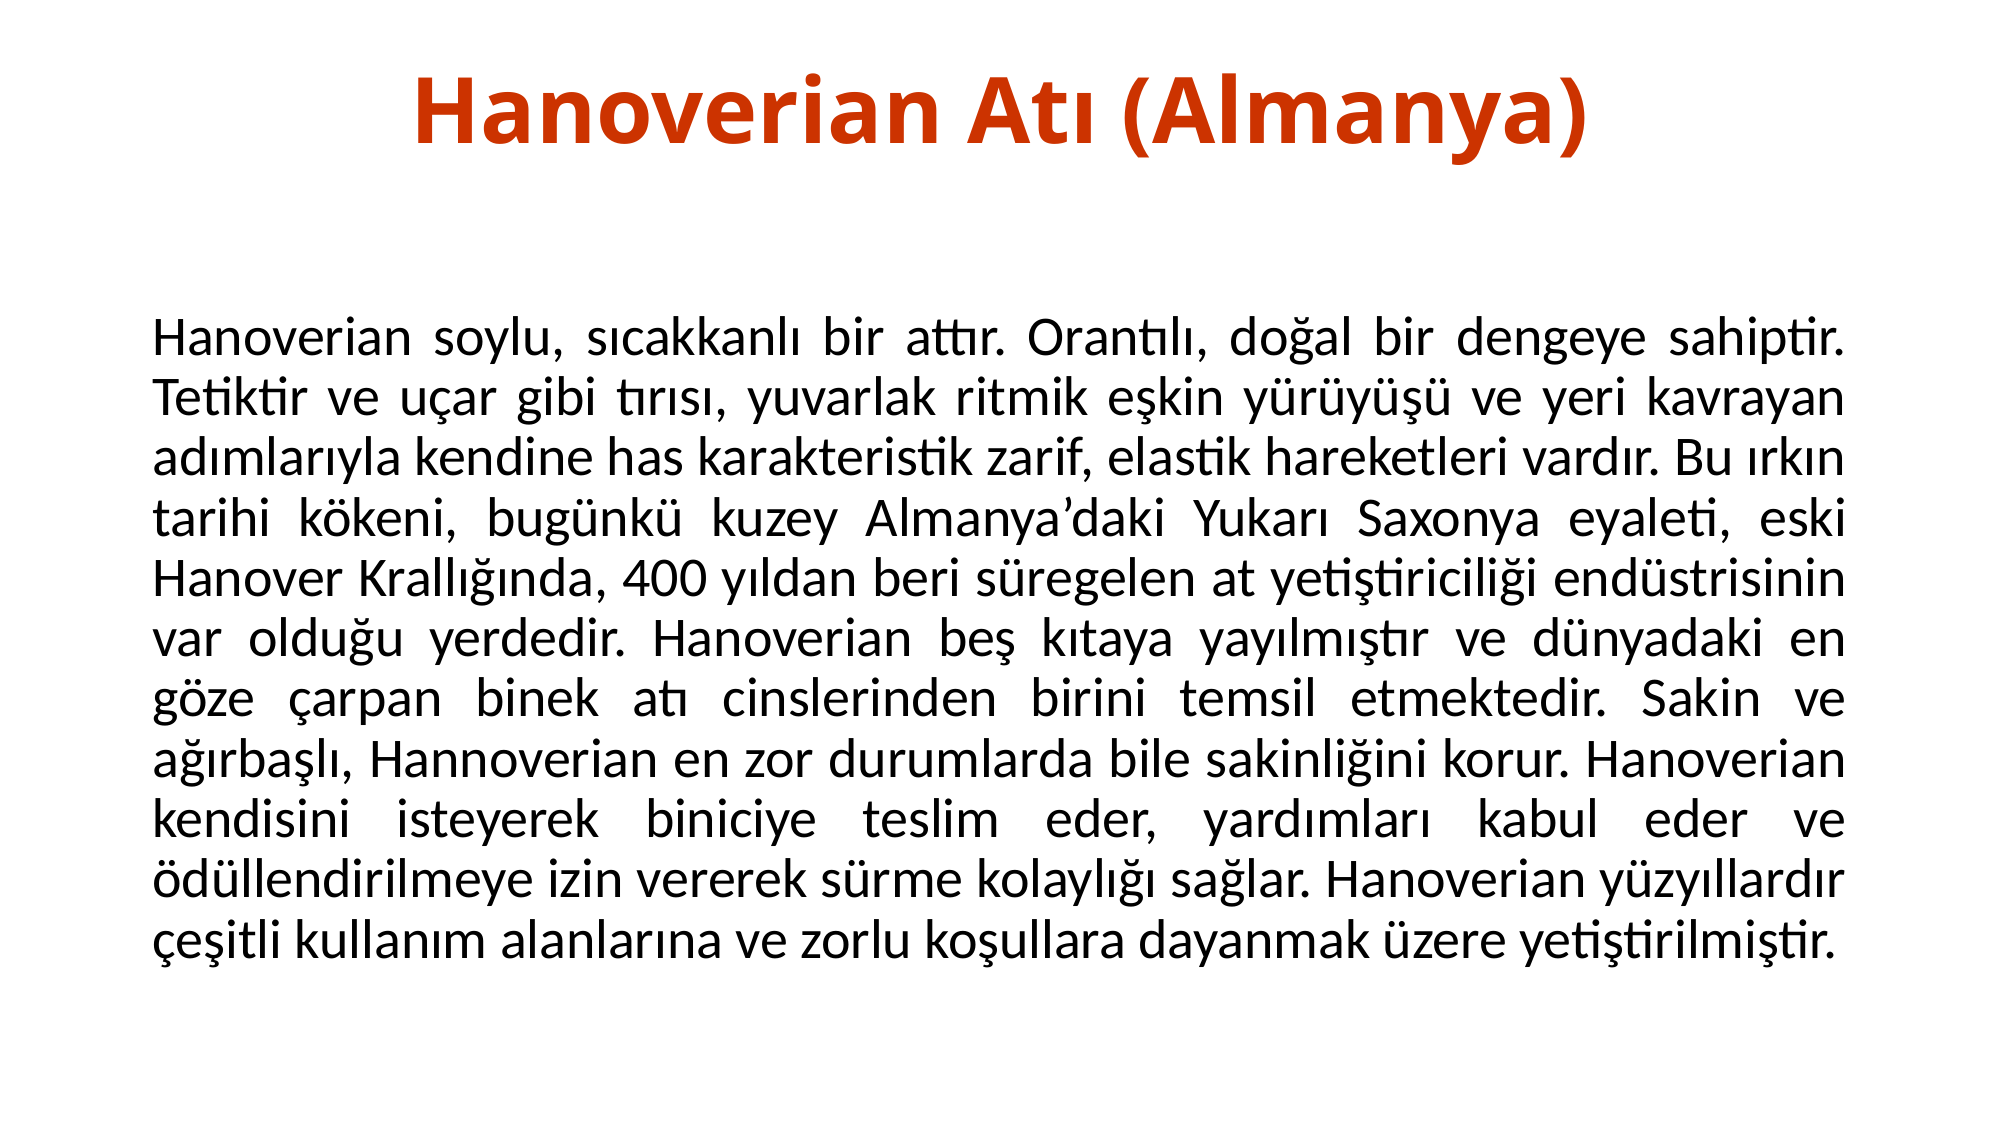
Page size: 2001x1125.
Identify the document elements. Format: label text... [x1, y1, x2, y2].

list Hanoverian soylu, sıcakkanlı bir attır. Orantılı, doğal bir dengeye sahiptir. Tetiktir ve uçar gibi tırısı, yuvarlak ritmik eşkin yürüyüşü ve yeri kavrayan adımlarıyla kendine has karakteristik zarif, elastik hareketleri vardır. Bu ırkın tarihi kökeni, bugünkü kuzey Almanya’daki Yukarı Saxonya eyaleti, eski Hanover Krallığında, 400 yıldan beri süregelen at yetiştiriciliği endüstrisinin var olduğu yerdedir. Hanoverian beş kıtaya yayılmıştır ve dünyadaki en göze çarpan binek atı cinslerinden birini temsil etmektedir. Sakin ve ağırbaşlı, Hannoverian en zor durumlarda bile sakinliğini korur. Hanoverian kendisini isteyerek biniciye teslim eder, yardımları kabul eder ve ödüllendirilmeye izin vererek sürme kolaylığı sağlar. Hanoverian yüzyıllardır çeşitli kullanım alanlarına ve zorlu koşullara dayanmak üzere yetiştirilmiştir. [137, 299, 1863, 1014]
title Hanoverian Atı (Almanya) [137, 59, 1863, 278]
